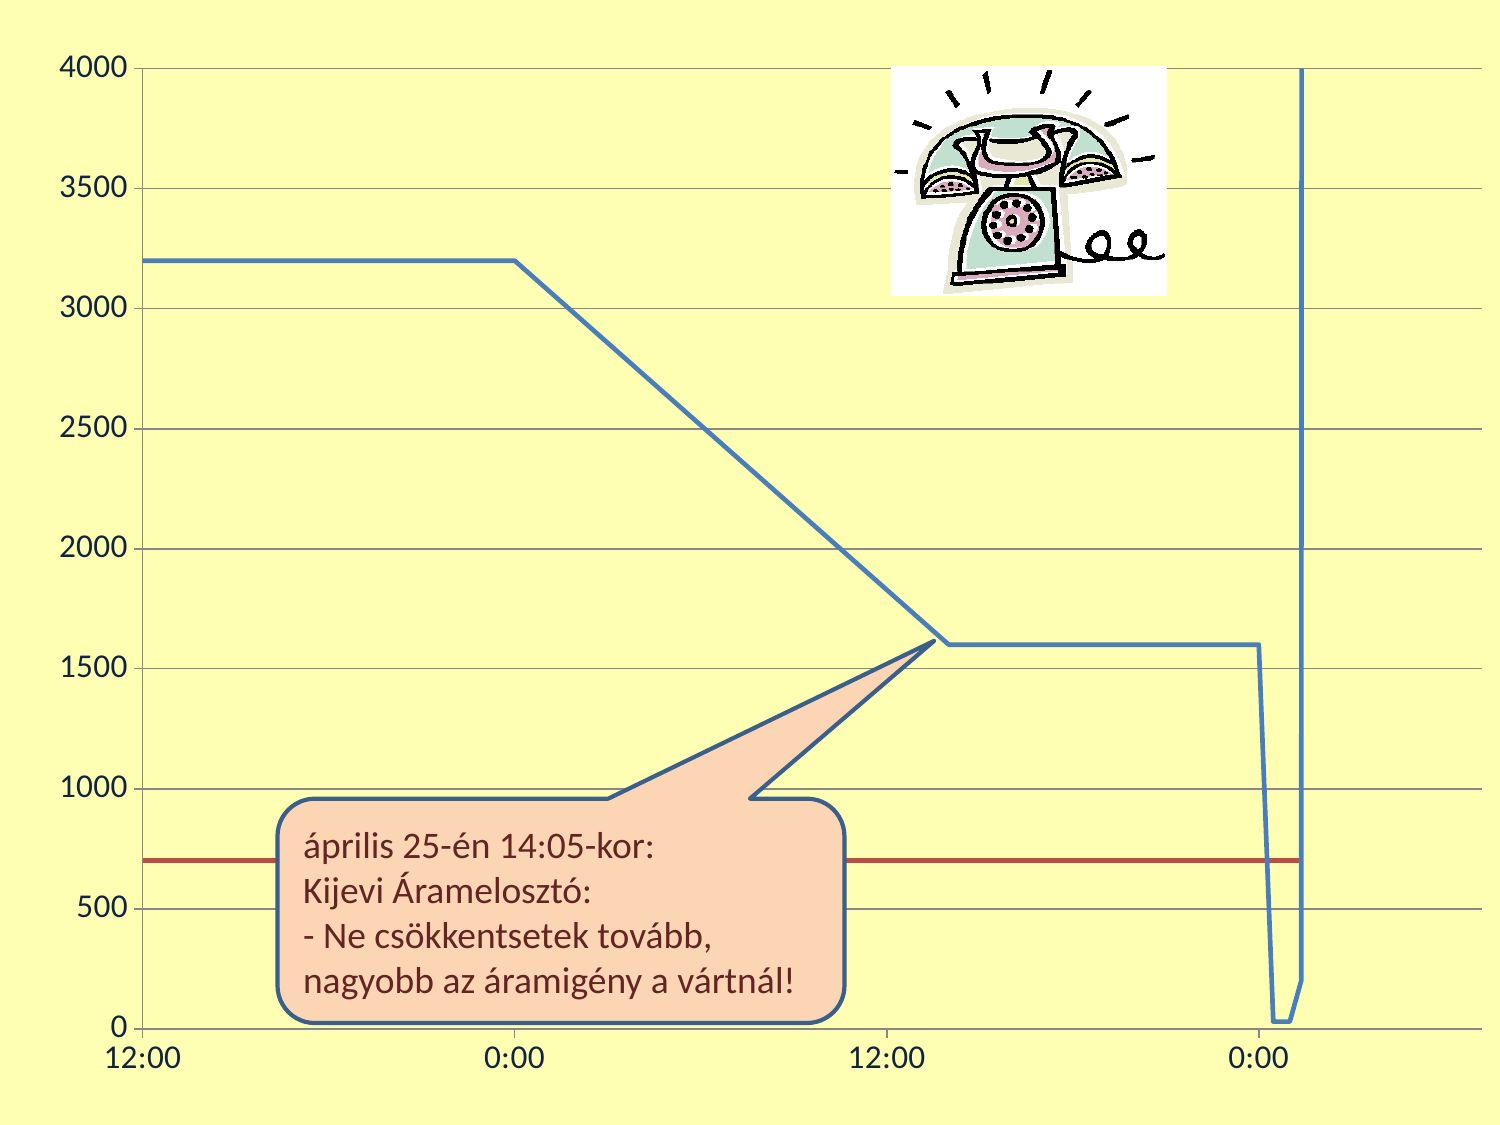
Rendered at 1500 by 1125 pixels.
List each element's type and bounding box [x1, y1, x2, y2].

chart [29, 30, 1500, 1098]
picture [891, 66, 1167, 297]
